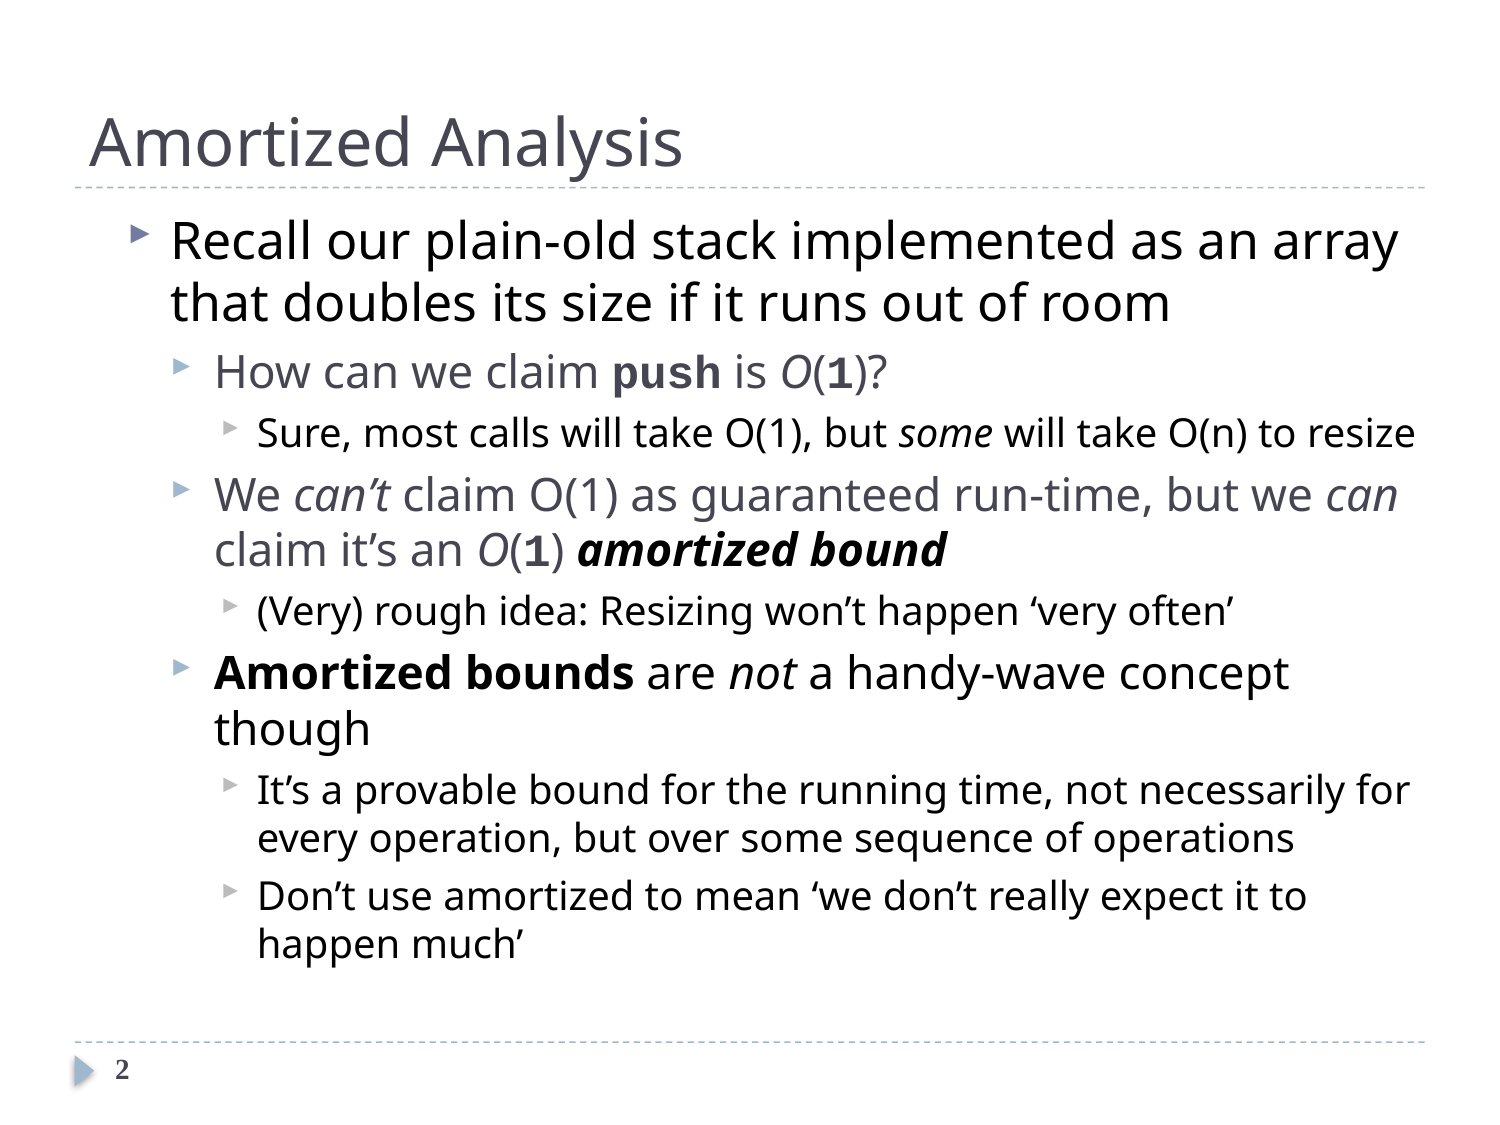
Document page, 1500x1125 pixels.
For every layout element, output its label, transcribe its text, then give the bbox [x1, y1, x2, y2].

title Amortized Analysis [75, 24, 1425, 188]
list Recall our plain-old stack implemented as an array that doubles its size if it runs out of room How can we claim push is O(1)? Sure, most calls will take O(1), but some will take O(n) to resize We can’t claim O(1) as guaranteed run-time, but we can claim it’s an O(1) amortized bound (Very) rough idea: Resizing won’t happen ‘very often’ Amortized bounds are not a handy-wave concept though It’s a provable bound for the running time, not necessarily for every operation, but over some sequence of operations Don’t use amortized to mean ‘we don’t really expect it to happen much’ [112, 200, 1438, 1025]
slide_number 2 [100, 1042, 426, 1103]
